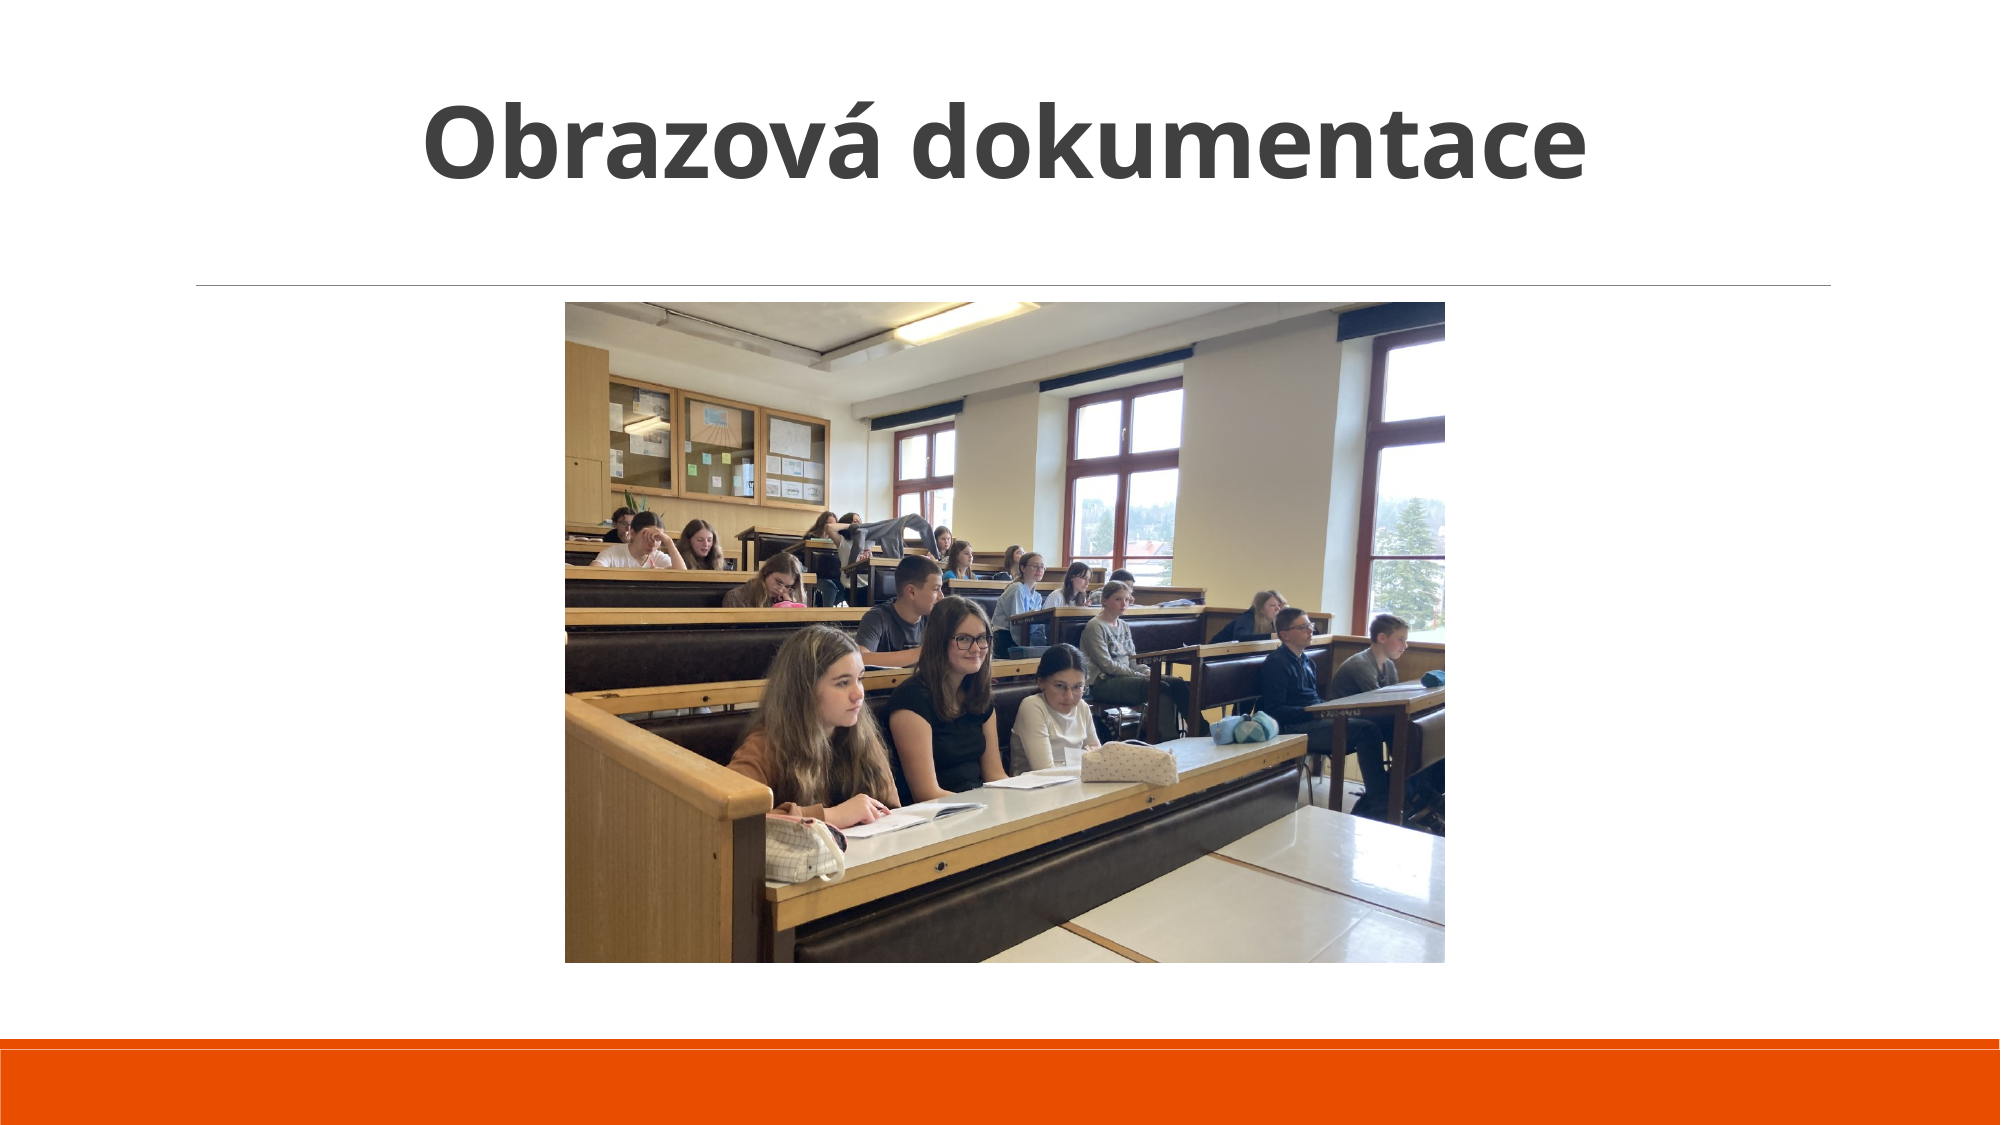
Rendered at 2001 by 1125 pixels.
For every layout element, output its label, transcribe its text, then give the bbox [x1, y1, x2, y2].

title Obrazová dokumentace [180, 47, 1830, 207]
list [564, 302, 1446, 964]
